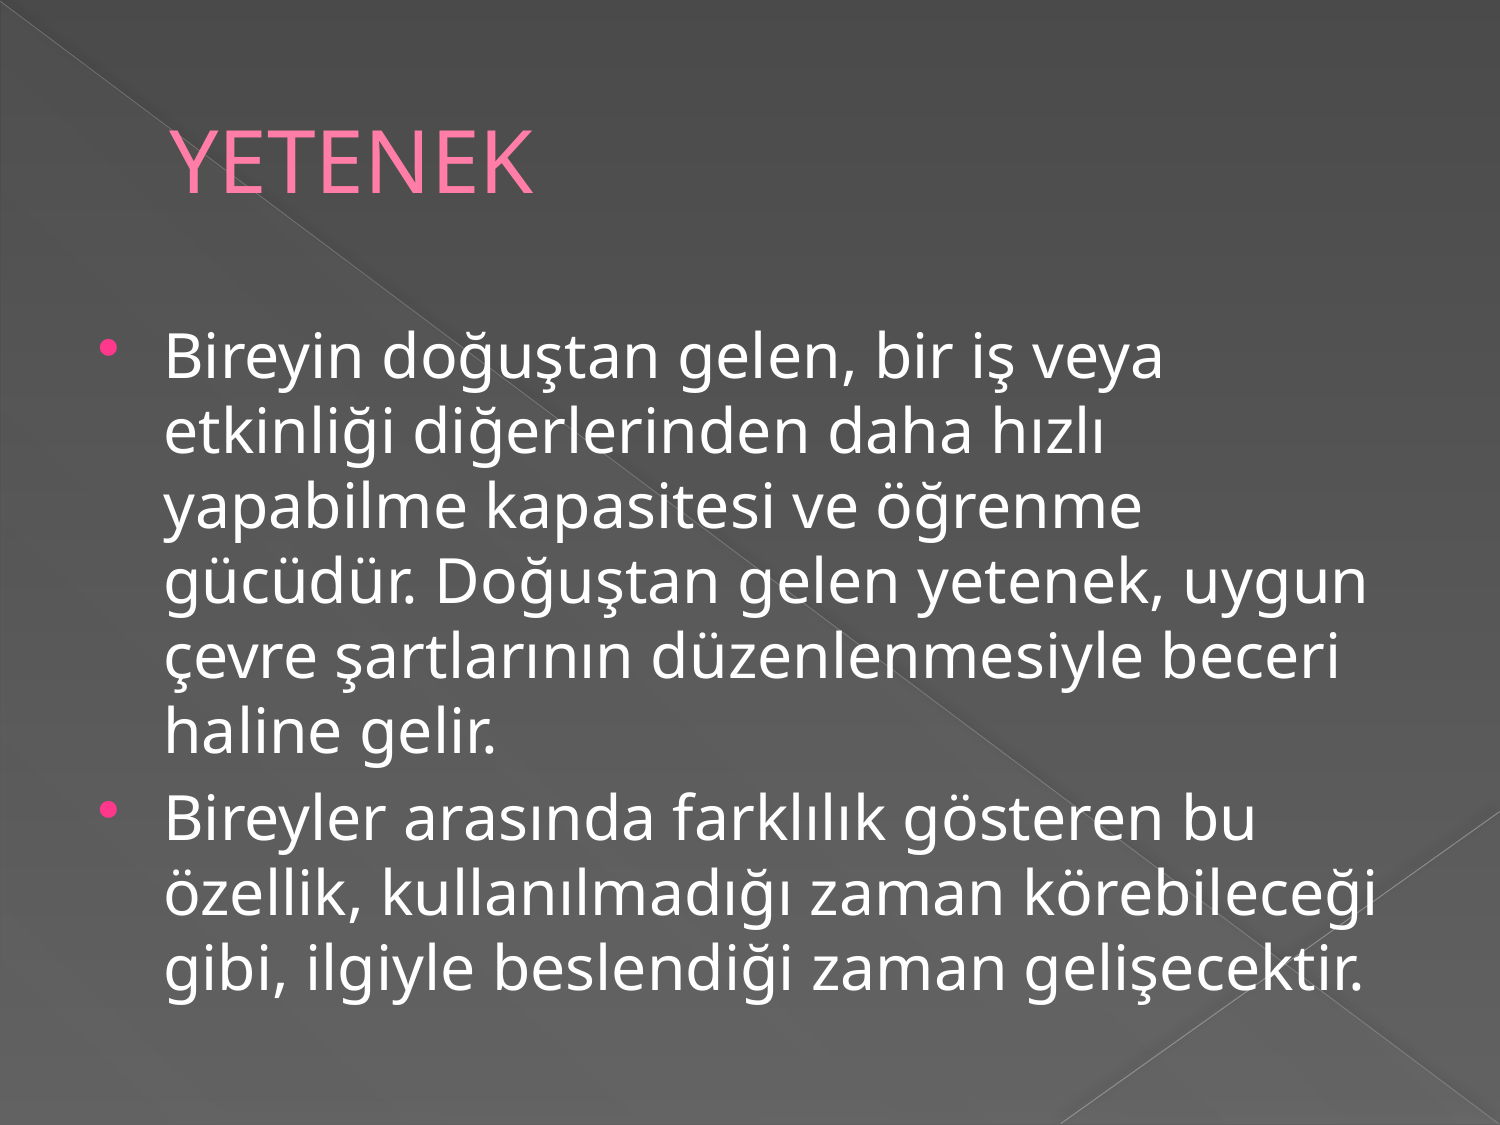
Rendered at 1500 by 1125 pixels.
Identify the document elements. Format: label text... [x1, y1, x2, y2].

title YETENEK [75, 43, 1425, 274]
list Bireyin doğuştan gelen, bir iş veya etkinliği diğerlerinden daha hızlı yapabilme kapasitesi ve öğrenme gücüdür. Doğuştan gelen yetenek, uygun çevre şartlarının düzenlenmesiyle beceri haline gelir. Bireyler arasında farklılık gösteren bu özellik, kullanılmadığı zaman körebileceği gibi, ilgiyle beslendiği zaman gelişecektir. [75, 308, 1425, 1059]
